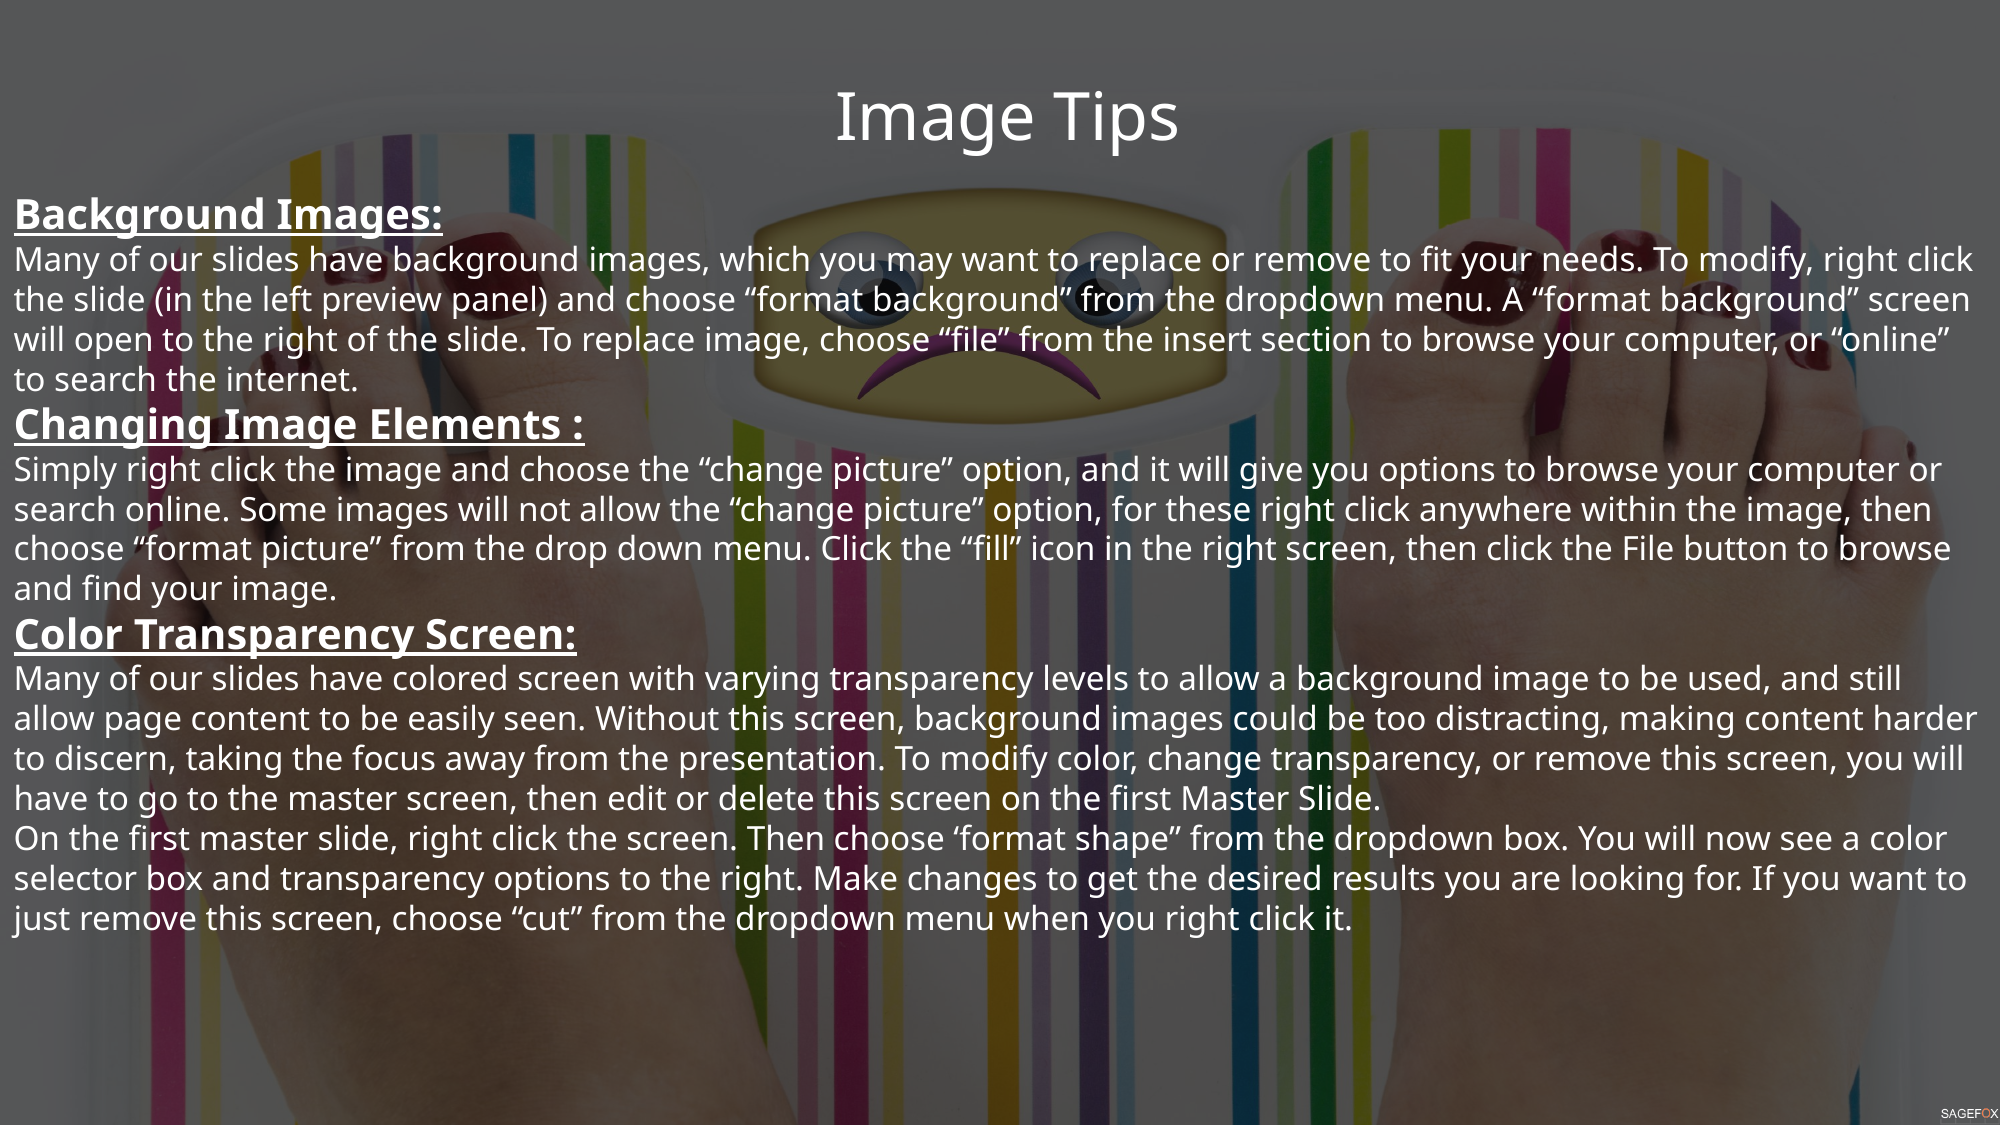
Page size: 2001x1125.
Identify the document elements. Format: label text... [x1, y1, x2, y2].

text_box Background Images: Many of our slides have background images, which you may want to replace or remove to fit your needs. To modify, right click the slide (in the left preview panel) and choose “format background” from the dropdown menu. A “format background” screen will open to the right of the slide. To replace image, choose “file” from the insert section to browse your computer, or “online” to search the internet. Changing Image Elements : Simply right click the image and choose the “change picture” option, and it will give you options to browse your computer or search online. Some images will not allow the “change picture” option, for these right click anywhere within the image, then choose “format picture” from the drop down menu. Click the “fill” icon in the right screen, then click the File button to browse and find your image. Color Transparency Screen: Many of our slides have colored screen with varying transparency levels to allow a background image to be used, and still allow page content to be easily seen. Without this screen, background images could be too distracting, making content harder to discern, taking the focus away from the presentation. To modify color, change transparency, or remove this screen, you will have to go to the master screen, then edit or delete this screen on the first Master Slide. On the first master slide, right click the screen. Then choose ‘format shape” from the dropdown box. You will now see a color selector box and transparency options to the right. Make changes to get the desired results you are looking for. If you want to just remove this screen, choose “cut” from the dropdown menu when you right click it. [0, 0, 2000, 1125]
title Image Tips [597, 59, 1420, 177]
